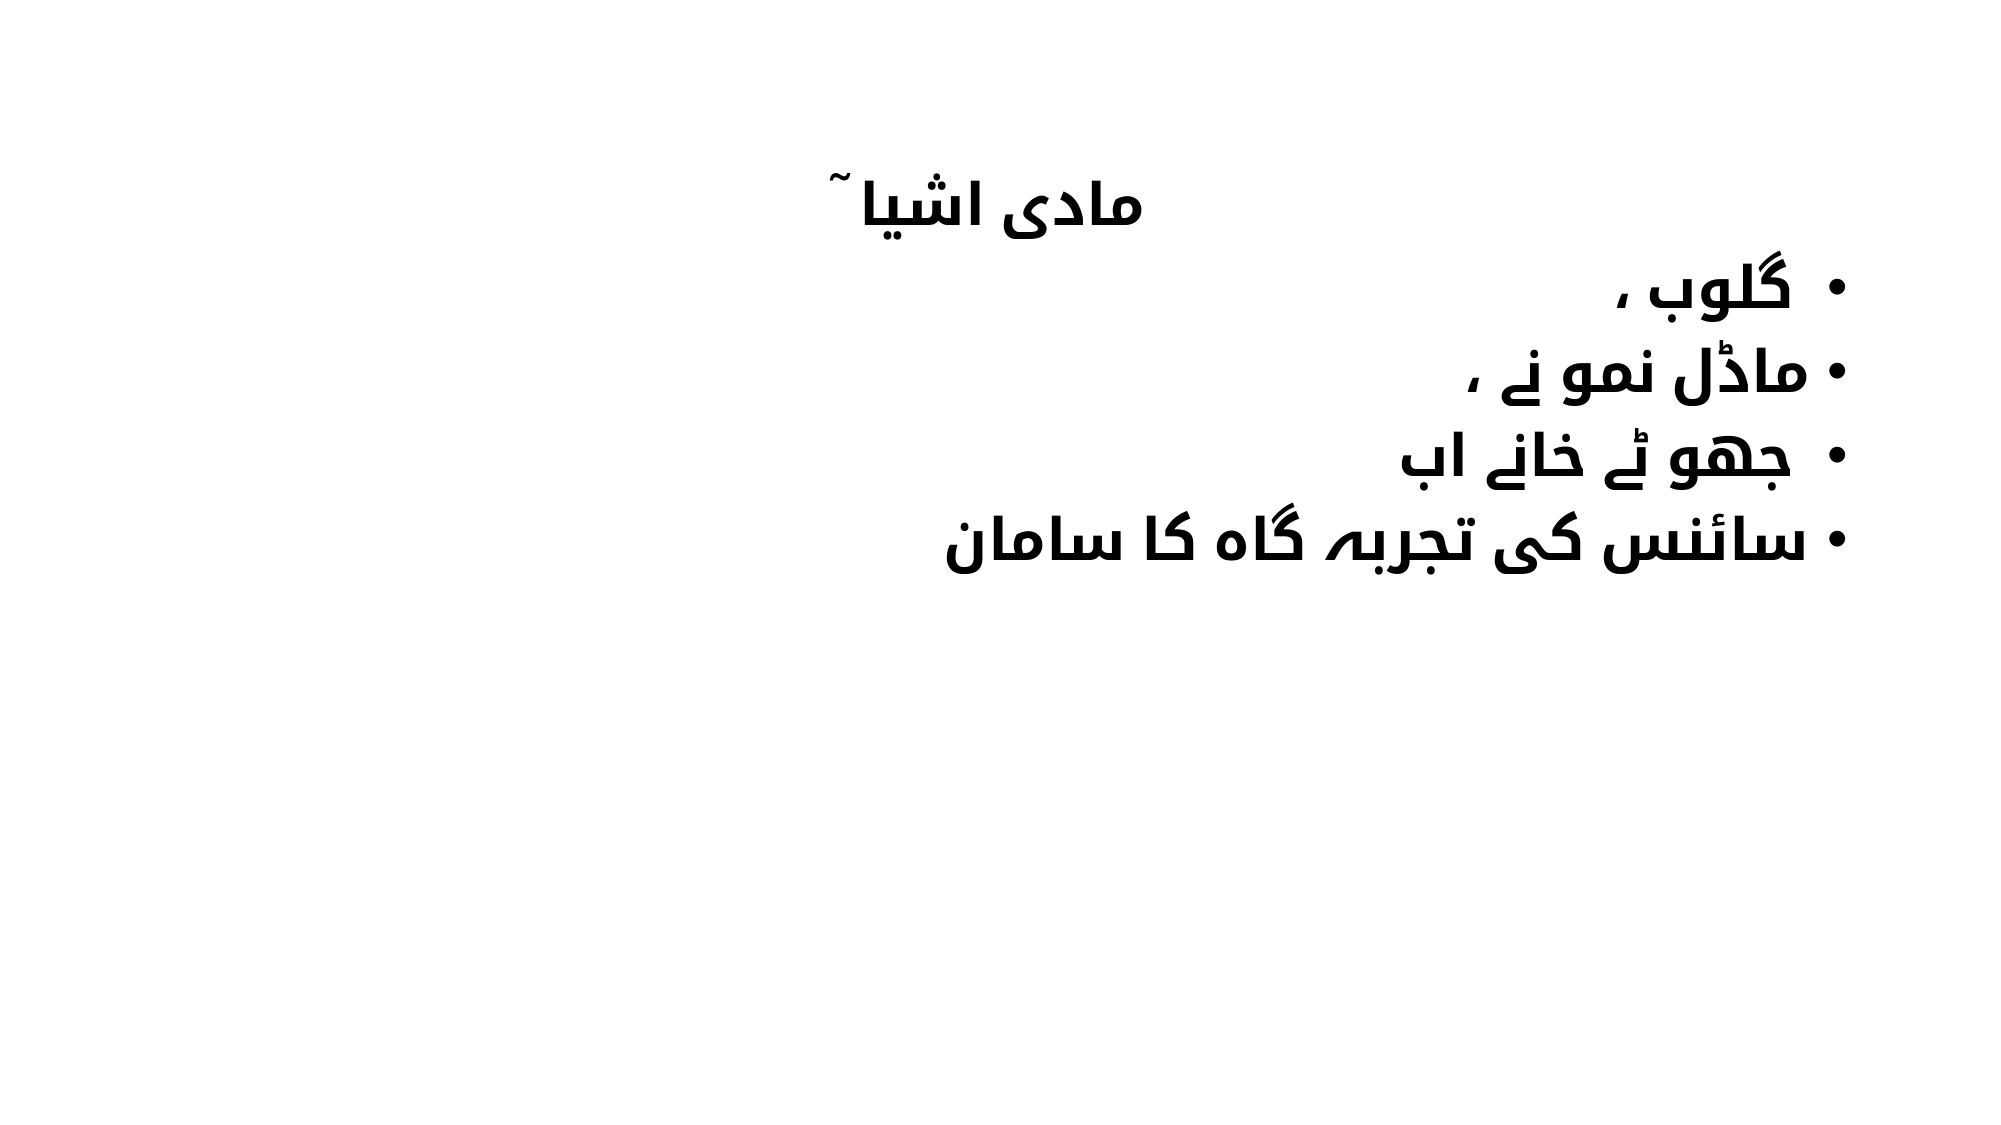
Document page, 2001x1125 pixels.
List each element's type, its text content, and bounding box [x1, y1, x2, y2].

list مادی اشیا ٓ گلوب ، ماڈل نمو نے ، جھو ٹے خانے اب سائنس کی تجربہ گاہ کا سامان [137, 167, 1863, 1014]
